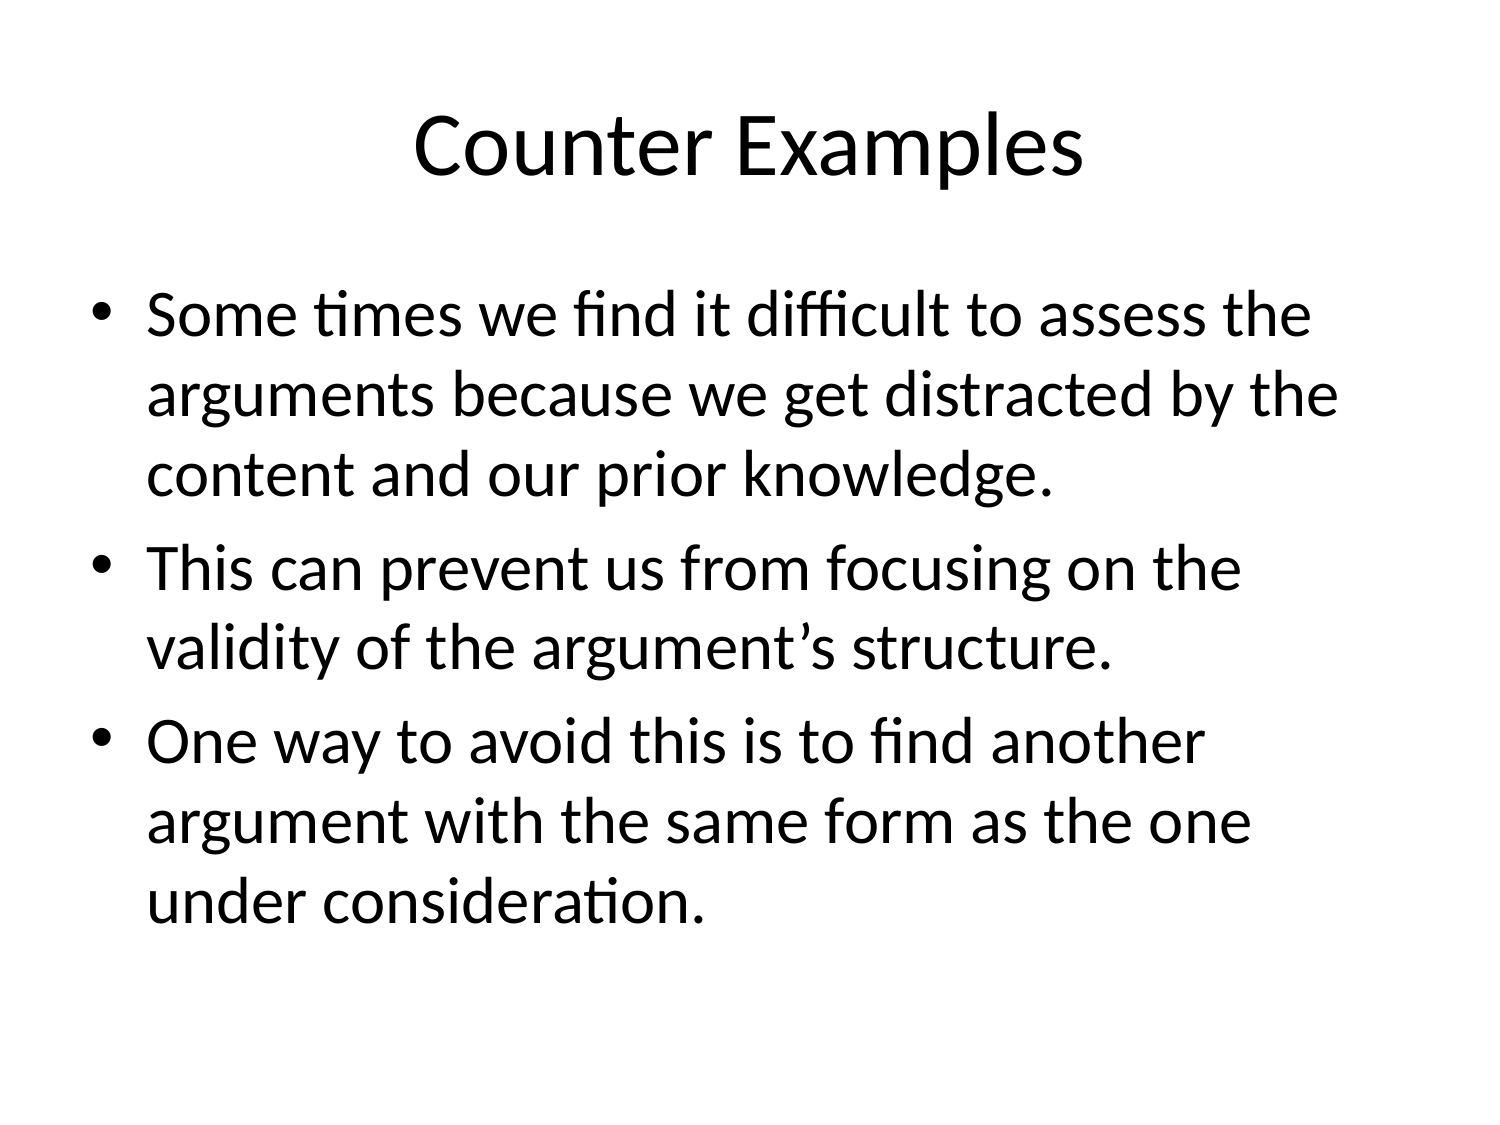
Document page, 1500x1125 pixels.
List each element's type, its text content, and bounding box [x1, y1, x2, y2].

list Some times we find it difficult to assess the arguments because we get distracted by the content and our prior knowledge. This can prevent us from focusing on the validity of the argument’s structure. One way to avoid this is to find another argument with the same form as the one under consideration. [75, 262, 1425, 1005]
title Counter Examples [75, 45, 1425, 233]
